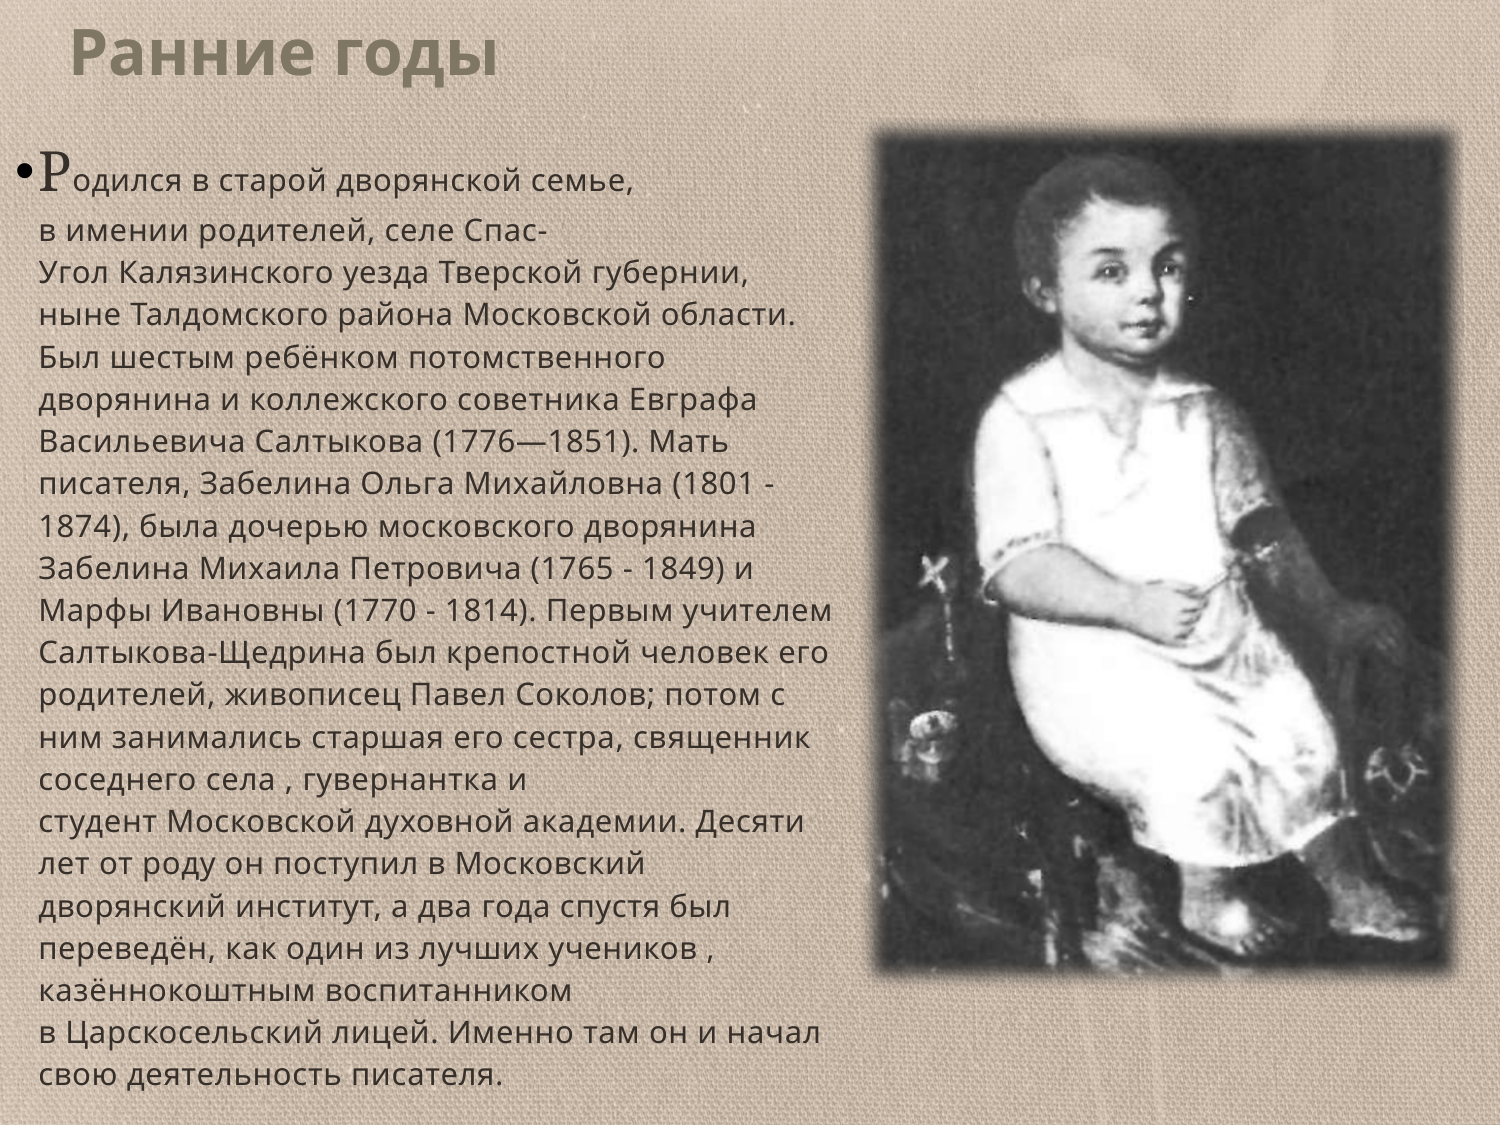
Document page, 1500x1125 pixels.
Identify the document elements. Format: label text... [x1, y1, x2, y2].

title Ранние годы [53, 0, 1463, 125]
list Родился в старой дворянской семье, в имении родителей, селе Спас-Угол Калязинского уезда Тверской губернии, ныне Талдомского района Московской области. Был шестым ребёнком потомственного дворянина и коллежского советника Евграфа Васильевича Салтыкова (1776—1851). Мать писателя, Забелина Ольга Михайловна (1801 - 1874), была дочерью московского дворянина Забелина Михаила Петровича (1765 - 1849) и Марфы Ивановны (1770 - 1814). Первым учителем Салтыкова-Щедрина был крепостной человек его родителей, живописец Павел Соколов; потом с ним занимались старшая его сестра, священник соседнего села , гувернантка и студент Московской духовной академии. Десяти лет от роду он поступил в Московский дворянский институт, а два года спустя был переведён, как один из лучших учеников , казённокоштным воспитанником в Царскосельский лицей. Именно там он и начал свою деятельность писателя. [0, 125, 857, 1125]
picture [856, 113, 1472, 993]
